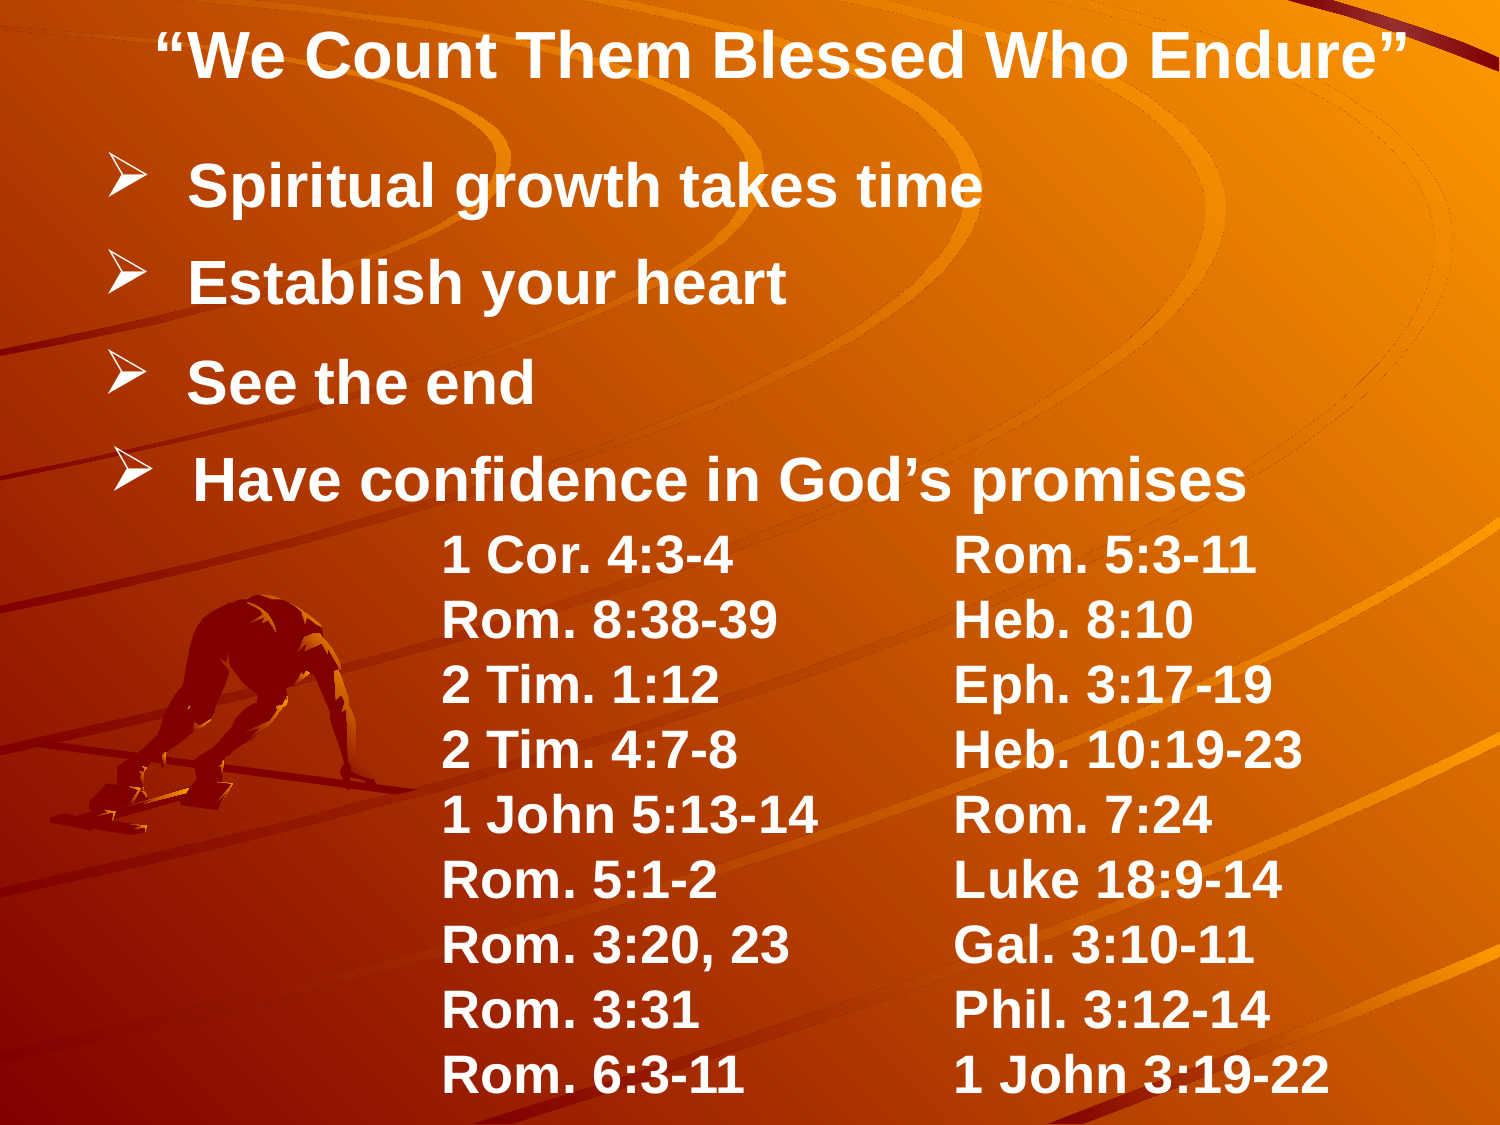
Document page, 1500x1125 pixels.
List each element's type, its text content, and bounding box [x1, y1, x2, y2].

text_box See the end [87, 334, 553, 425]
text_box “We Count Them Blessed Who Endure” [139, 4, 1428, 100]
text_box Have confidence in God’s promises [93, 431, 1265, 522]
text_box Establish your heart [88, 234, 803, 325]
text_box 1 Cor. 4:3-4 Rom. 8:38-39 2 Tim. 1:12 2 Tim. 4:7-8 1 John 5:13-14 Rom. 5:1-2 Rom. 3:20, 23 Rom. 3:31 Rom. 6:3-11 [426, 522, 834, 1112]
text_box Rom. 5:3-11 Heb. 8:10 Eph. 3:17-19 Heb. 10:19-23 Rom. 7:24 Luke 18:9-14 Gal. 3:10-11 Phil. 3:12-14 1 John 3:19-22 [939, 512, 1347, 1112]
text_box Spiritual growth takes time [88, 137, 1001, 228]
